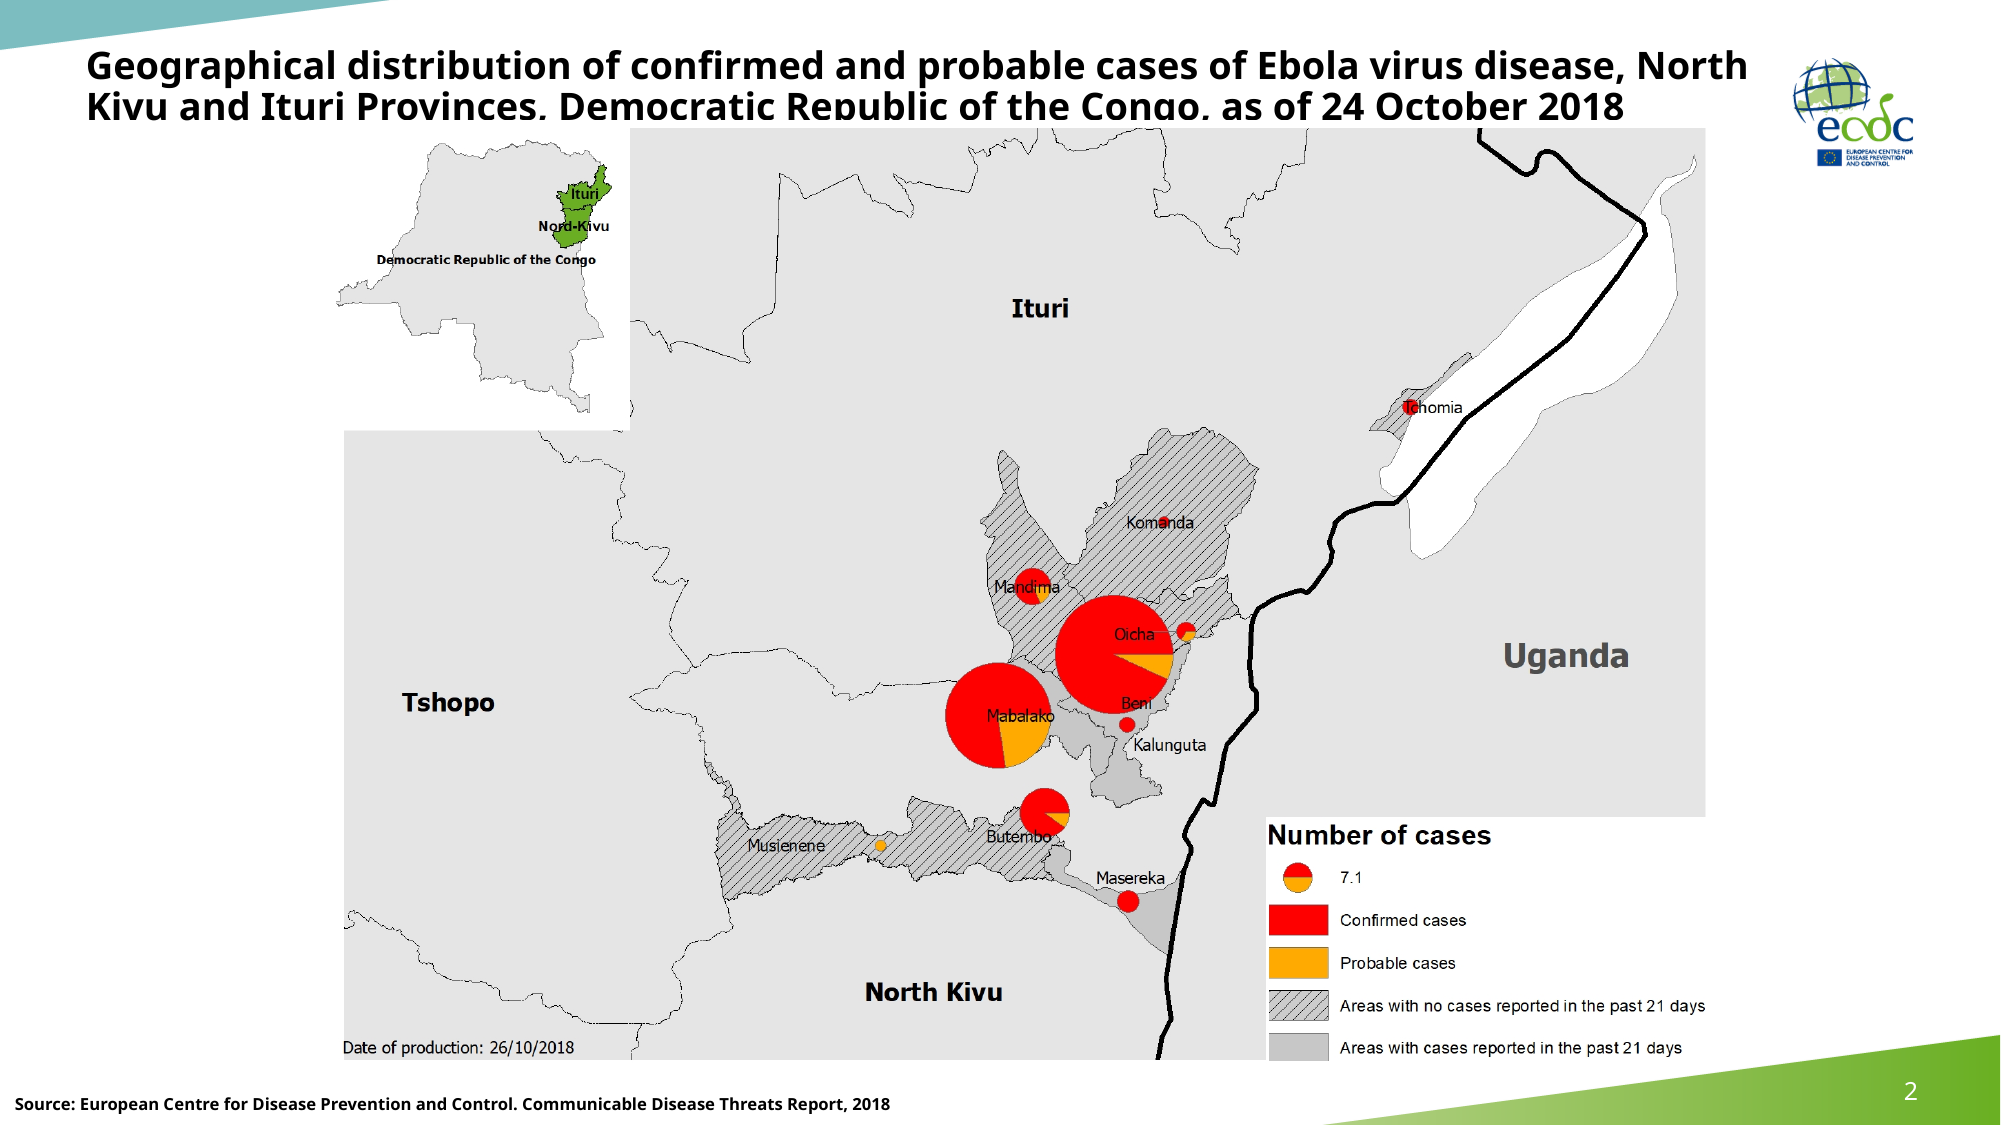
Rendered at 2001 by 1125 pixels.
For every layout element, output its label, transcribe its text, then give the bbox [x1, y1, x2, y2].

picture [0, 0, 2001, 1125]
slide_number 2 [1483, 1062, 1934, 1123]
title Geographical distribution of confirmed and probable cases of Ebola virus disease, North Kivu and Ituri Provinces, Democratic Republic of the Congo, as of 24 October 2018 [70, 32, 1770, 189]
